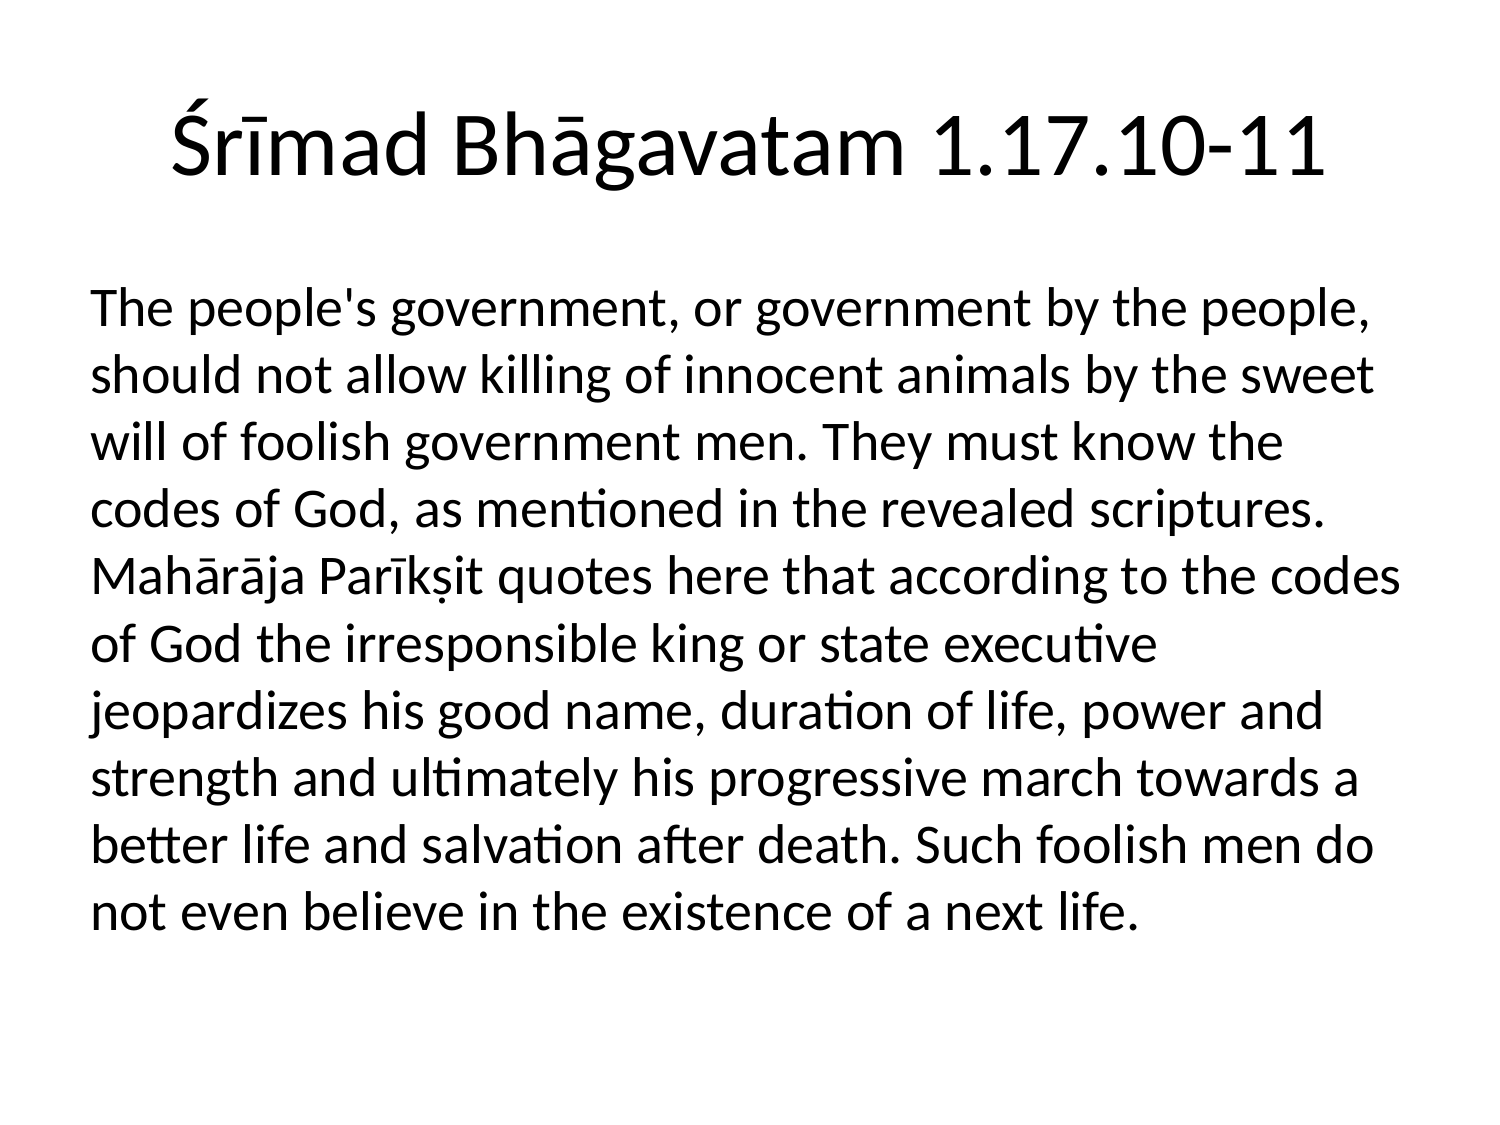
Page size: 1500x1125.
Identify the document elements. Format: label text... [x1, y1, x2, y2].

title Śrīmad Bhāgavatam 1.17.10-11 [75, 45, 1425, 233]
list The people's government, or government by the people, should not allow killing of innocent animals by the sweet will of foolish government men. They must know the codes of God, as mentioned in the revealed scriptures. Mahārāja Parīkṣit quotes here that according to the codes of God the irresponsible king or state executive jeopardizes his good name, duration of life, power and strength and ultimately his progressive march towards a better life and salvation after death. Such foolish men do not even believe in the existence of a next life. [75, 262, 1425, 1005]
